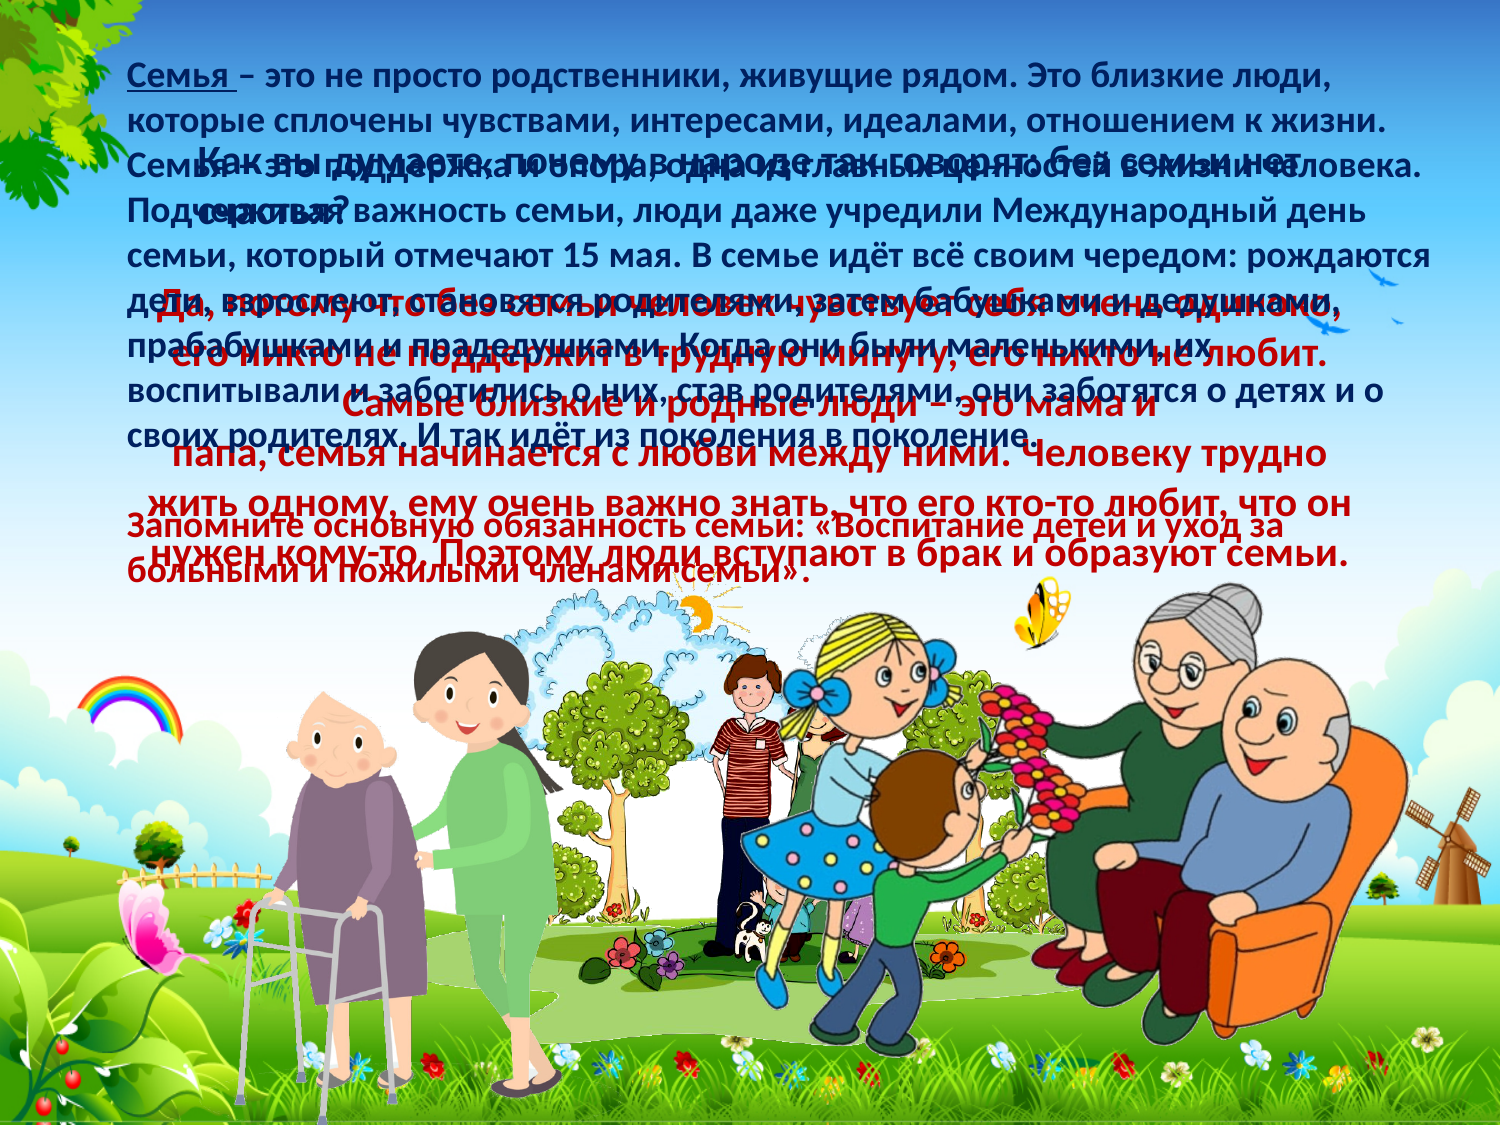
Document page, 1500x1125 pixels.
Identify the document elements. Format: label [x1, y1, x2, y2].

picture [135, 523, 1415, 1125]
list [0, 0, 1500, 1125]
